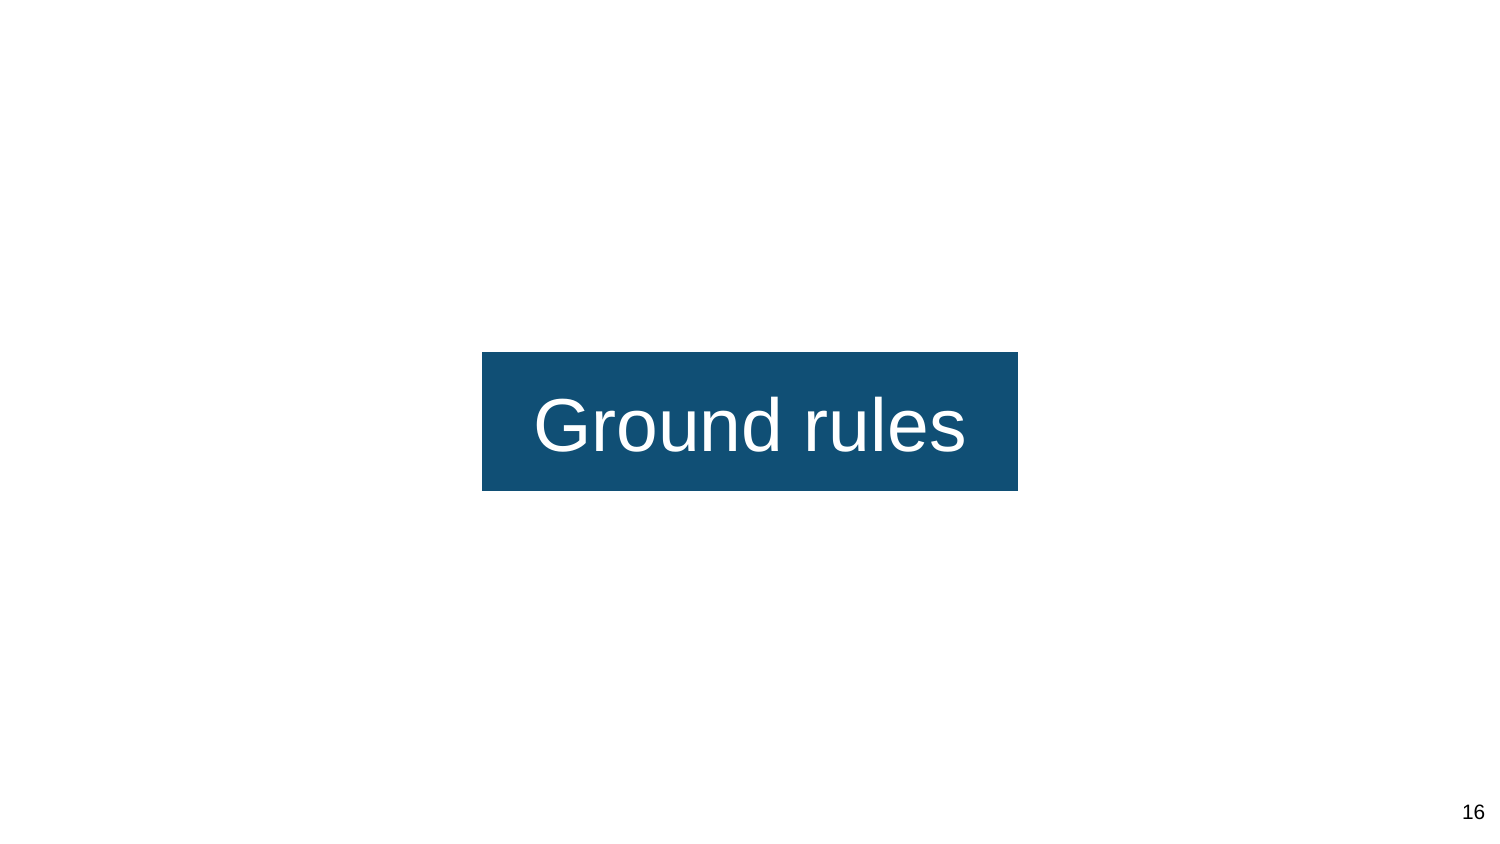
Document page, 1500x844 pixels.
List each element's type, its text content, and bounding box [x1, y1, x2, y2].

slide_number 16 [1410, 779, 1500, 844]
title Ground rules [482, 352, 1018, 491]
